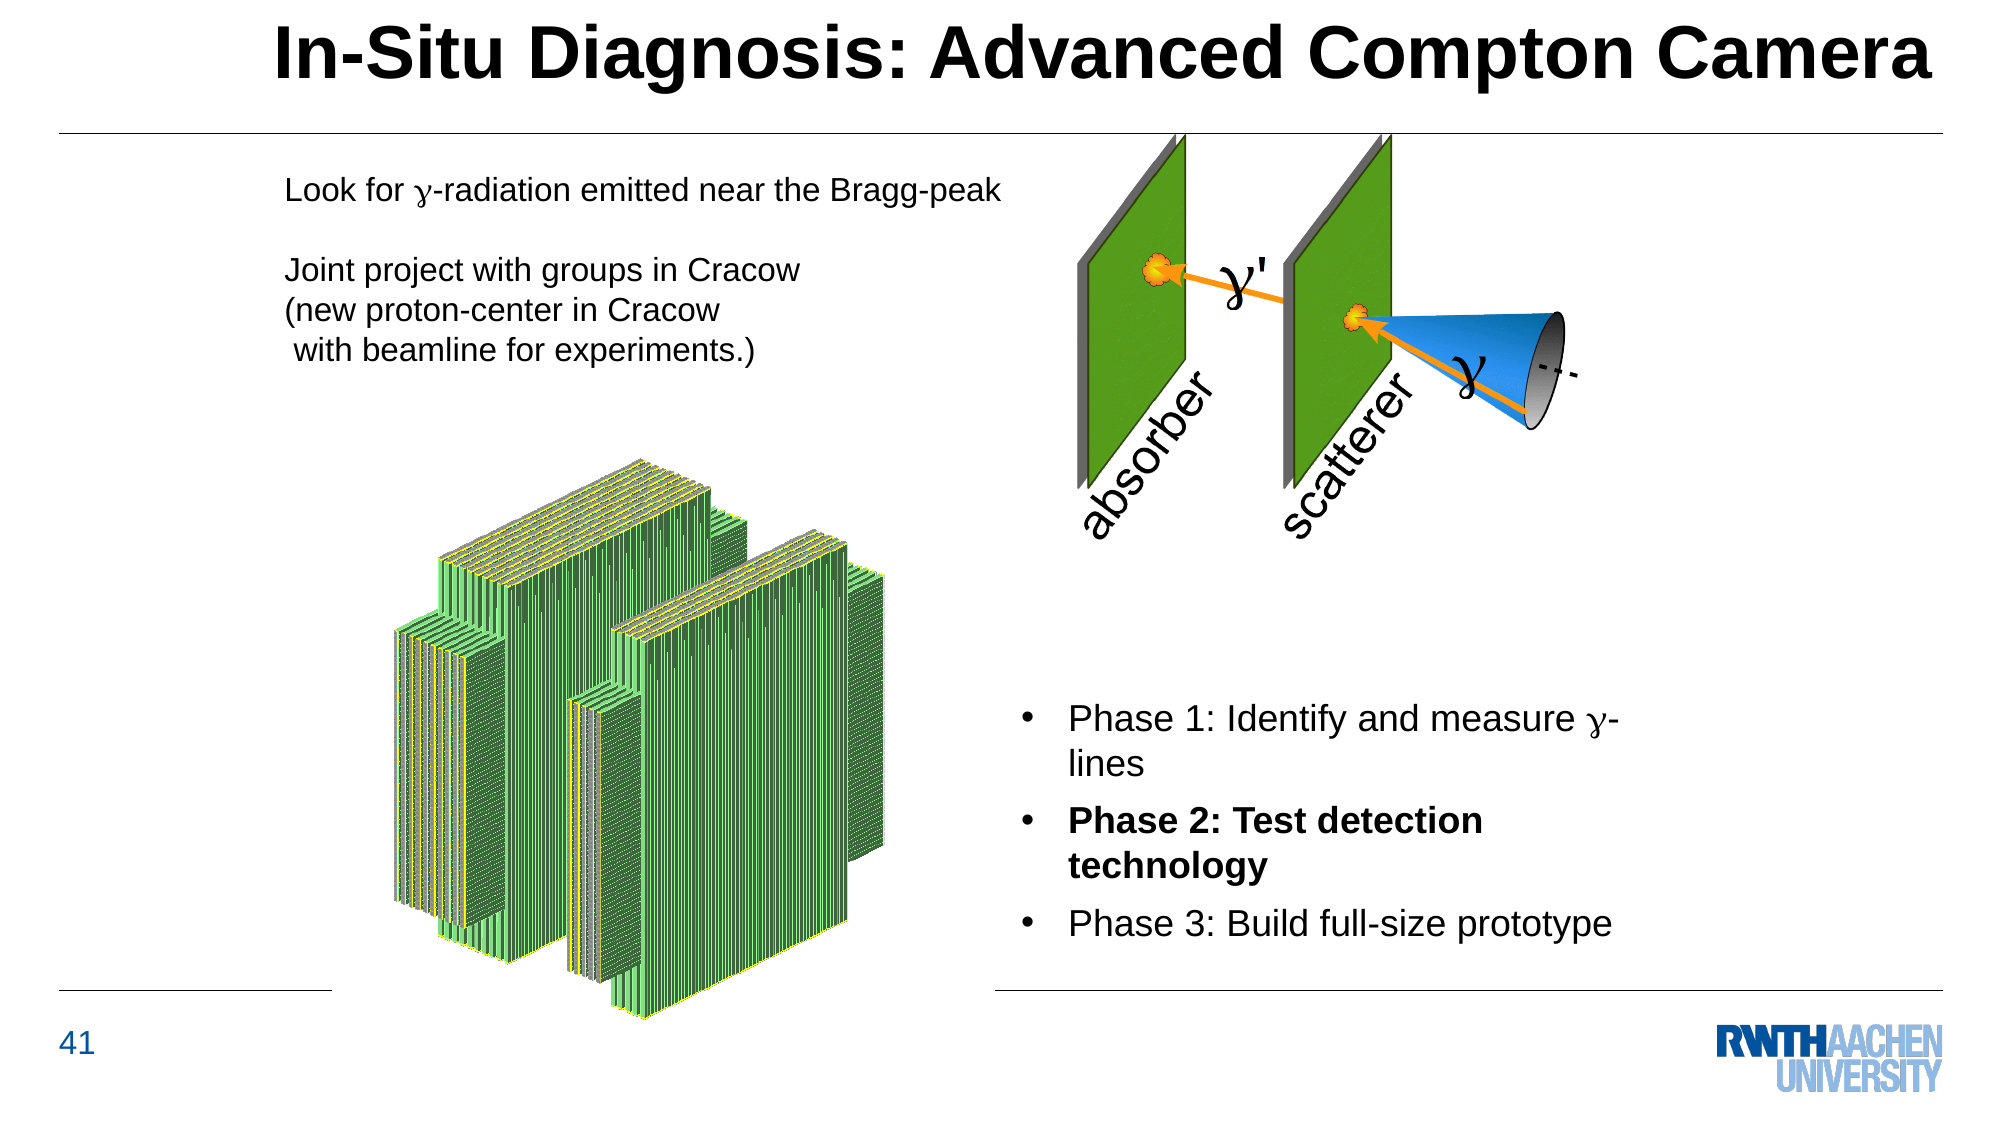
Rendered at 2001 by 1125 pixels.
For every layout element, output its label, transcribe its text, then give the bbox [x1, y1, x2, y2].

picture [1069, 132, 1582, 545]
text_box In-Situ Diagnosis: Advanced Compton Camera [259, 0, 1949, 101]
text_box Look for -radiation emitted near the Bragg-peak Joint project with groups in Cracow (new proton-center in Cracow with beamline for experiments.) [269, 160, 1018, 376]
text_box Phase 1: Identify and measure γ-lines Phase 2: Test detection technology Phase 3: Build full-size prototype [1006, 686, 1673, 952]
picture [332, 454, 995, 1023]
picture [1698, 991, 1961, 1125]
